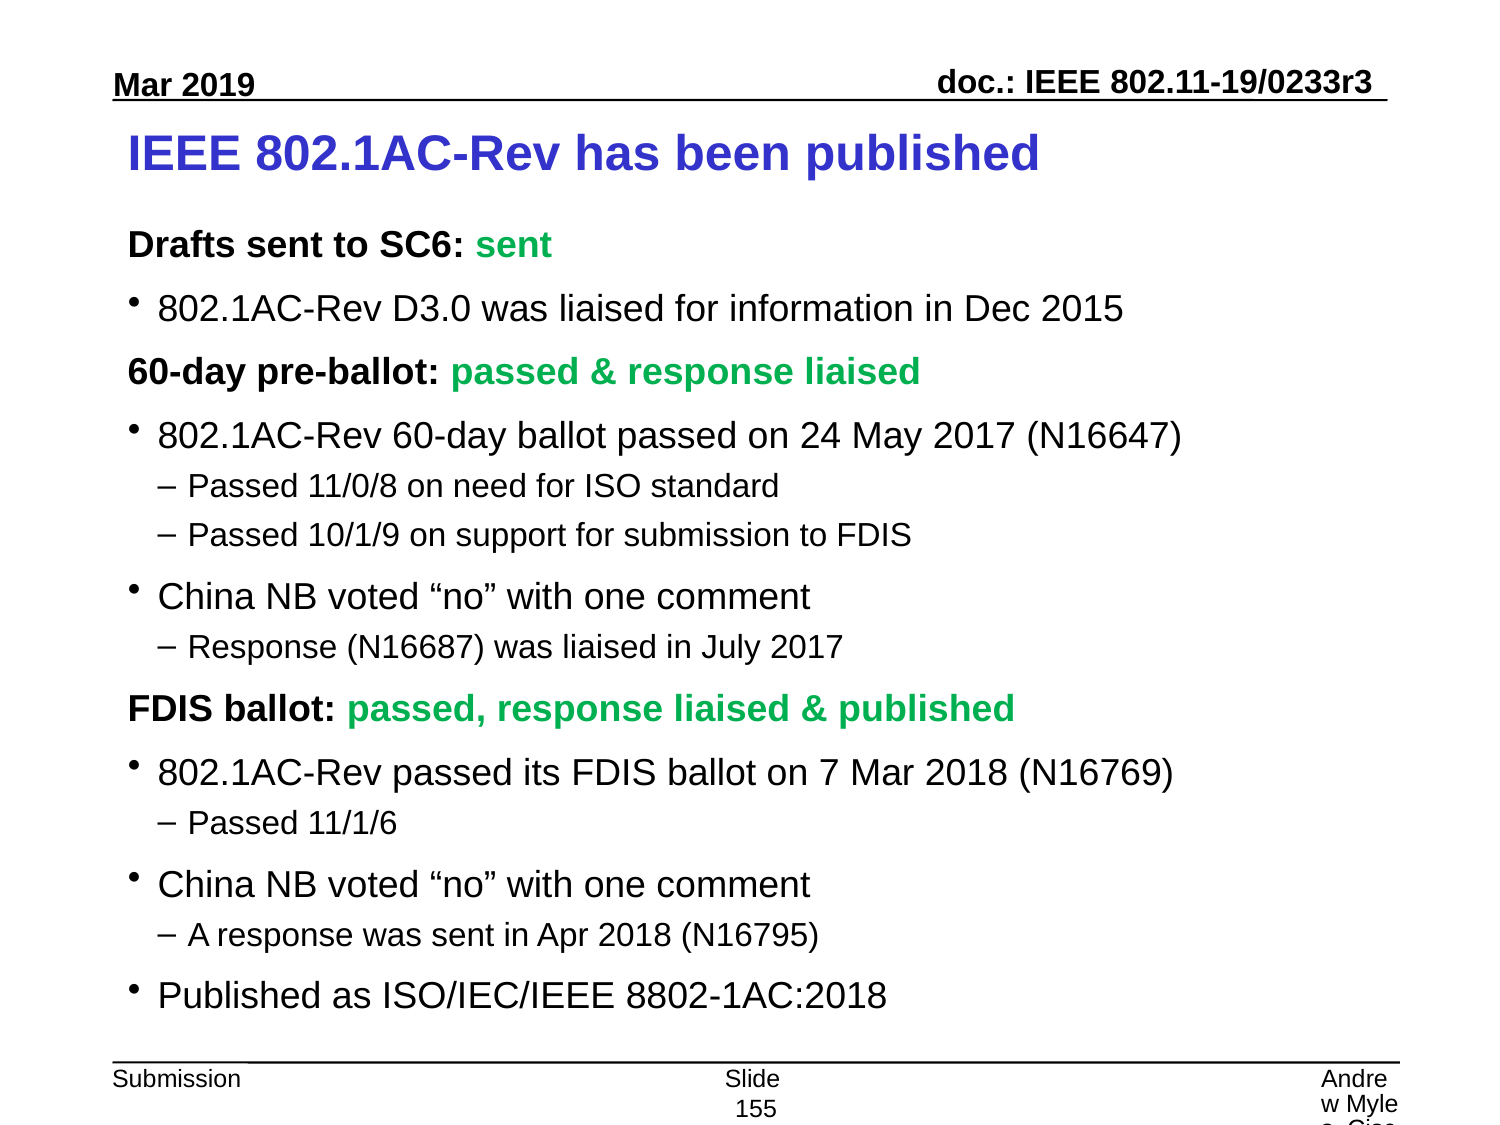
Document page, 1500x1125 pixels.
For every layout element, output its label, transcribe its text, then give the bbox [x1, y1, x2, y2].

slide_number Slide 155 [709, 1061, 803, 1093]
list Drafts sent to SC6: sent 802.1AC-Rev D3.0 was liaised for information in Dec 2015 60-day pre-ballot: passed & response liaised 802.1AC-Rev 60-day ballot passed on 24 May 2017 (N16647) Passed 11/0/8 on need for ISO standard Passed 10/1/9 on support for submission to FDIS China NB voted “no” with one comment Response (N16687) was liaised in July 2017 FDIS ballot: passed, response liaised & published 802.1AC-Rev passed its FDIS ballot on 7 Mar 2018 (N16769) Passed 11/1/6 China NB voted “no” with one comment A response was sent in Apr 2018 (N16795) Published as ISO/IEC/IEEE 8802-1AC:2018 [112, 212, 1388, 888]
footer Andrew Myles, Cisco [1320, 1061, 1402, 1093]
title IEEE 802.1AC-Rev has been published [112, 112, 1388, 212]
